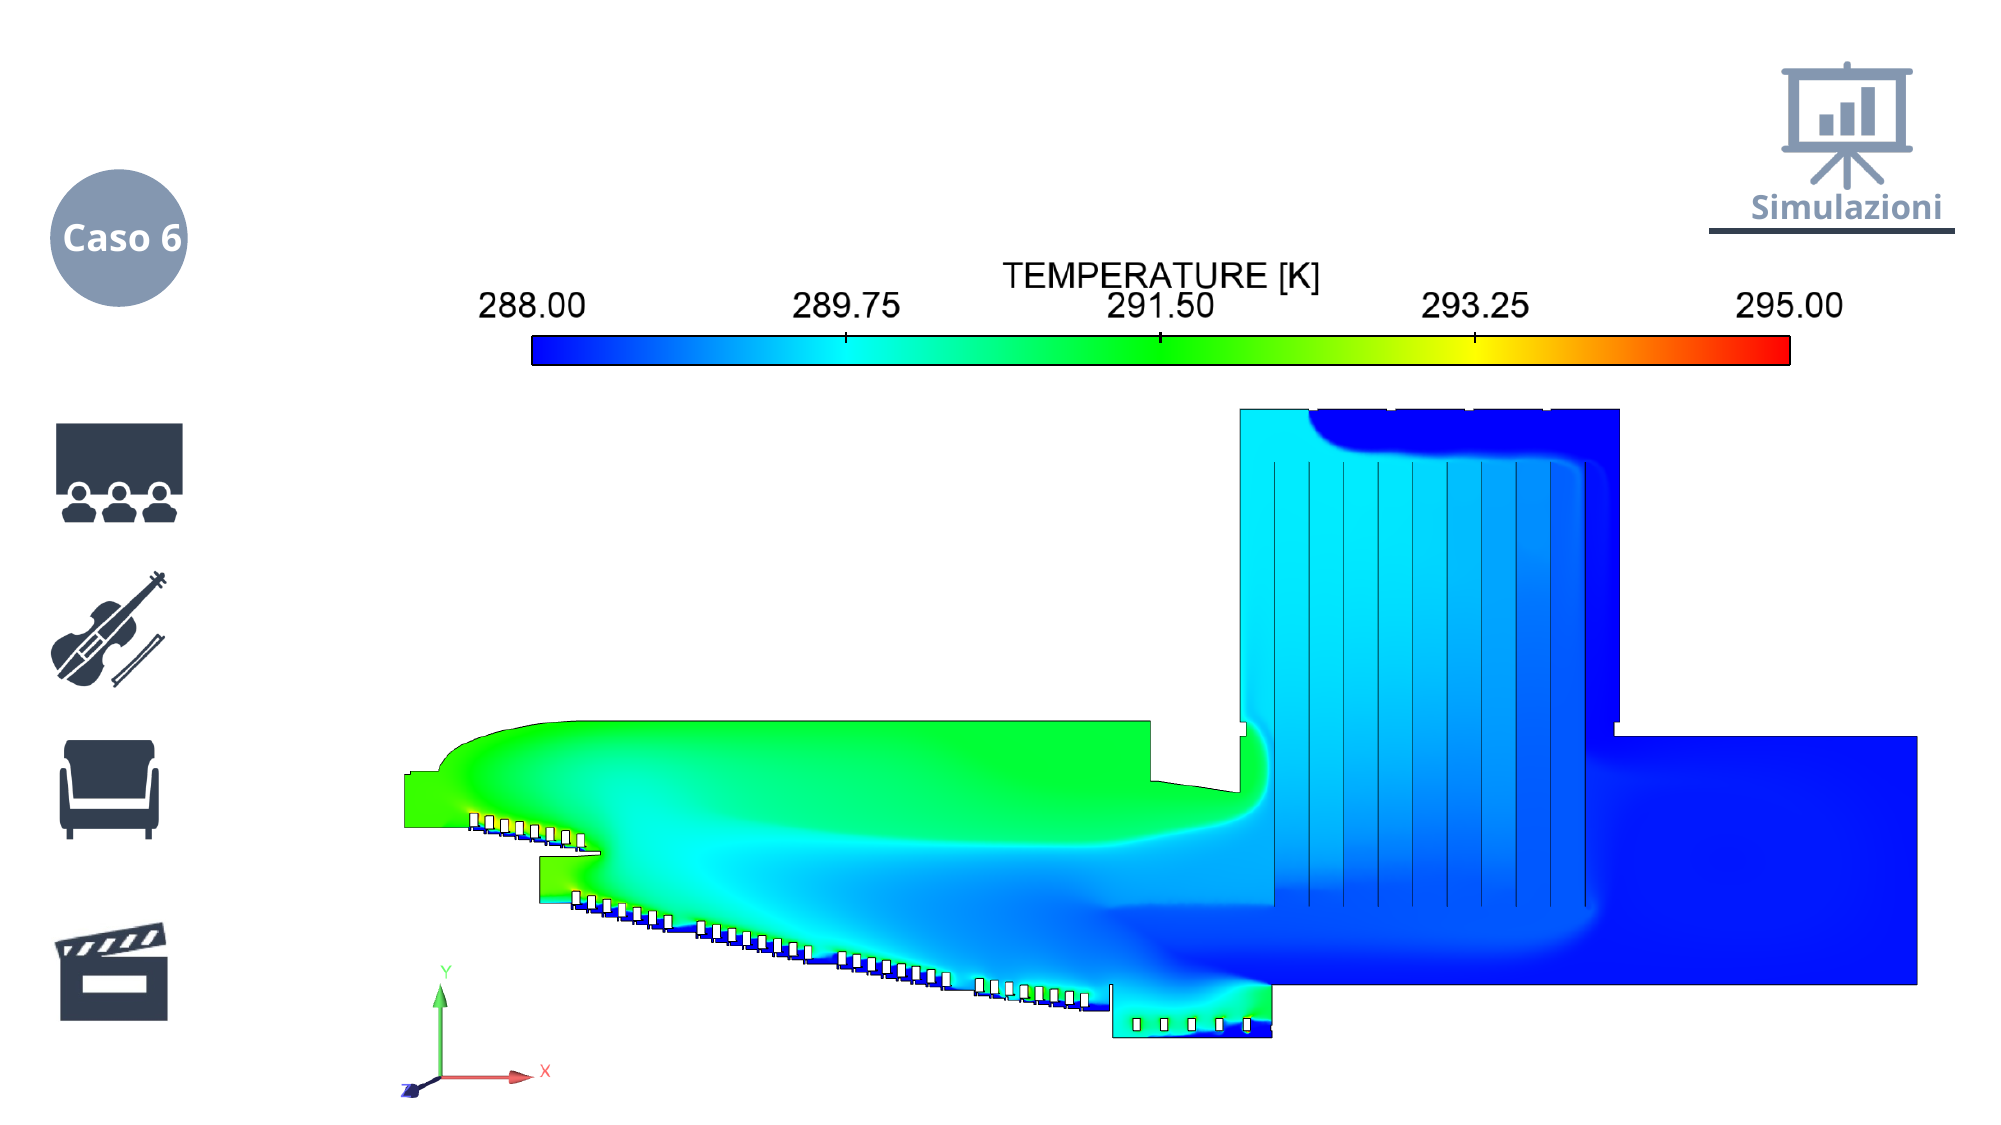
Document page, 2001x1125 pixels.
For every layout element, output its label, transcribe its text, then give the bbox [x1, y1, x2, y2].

picture [391, 251, 1921, 1106]
text_box [57, 168, 181, 206]
text_box [55, 267, 183, 308]
picture [49, 403, 188, 542]
text_box Caso 6 [47, 206, 208, 267]
text_box Simulazioni [1736, 178, 2000, 234]
picture [39, 560, 178, 911]
picture [51, 919, 170, 1022]
picture [1764, 42, 1930, 207]
